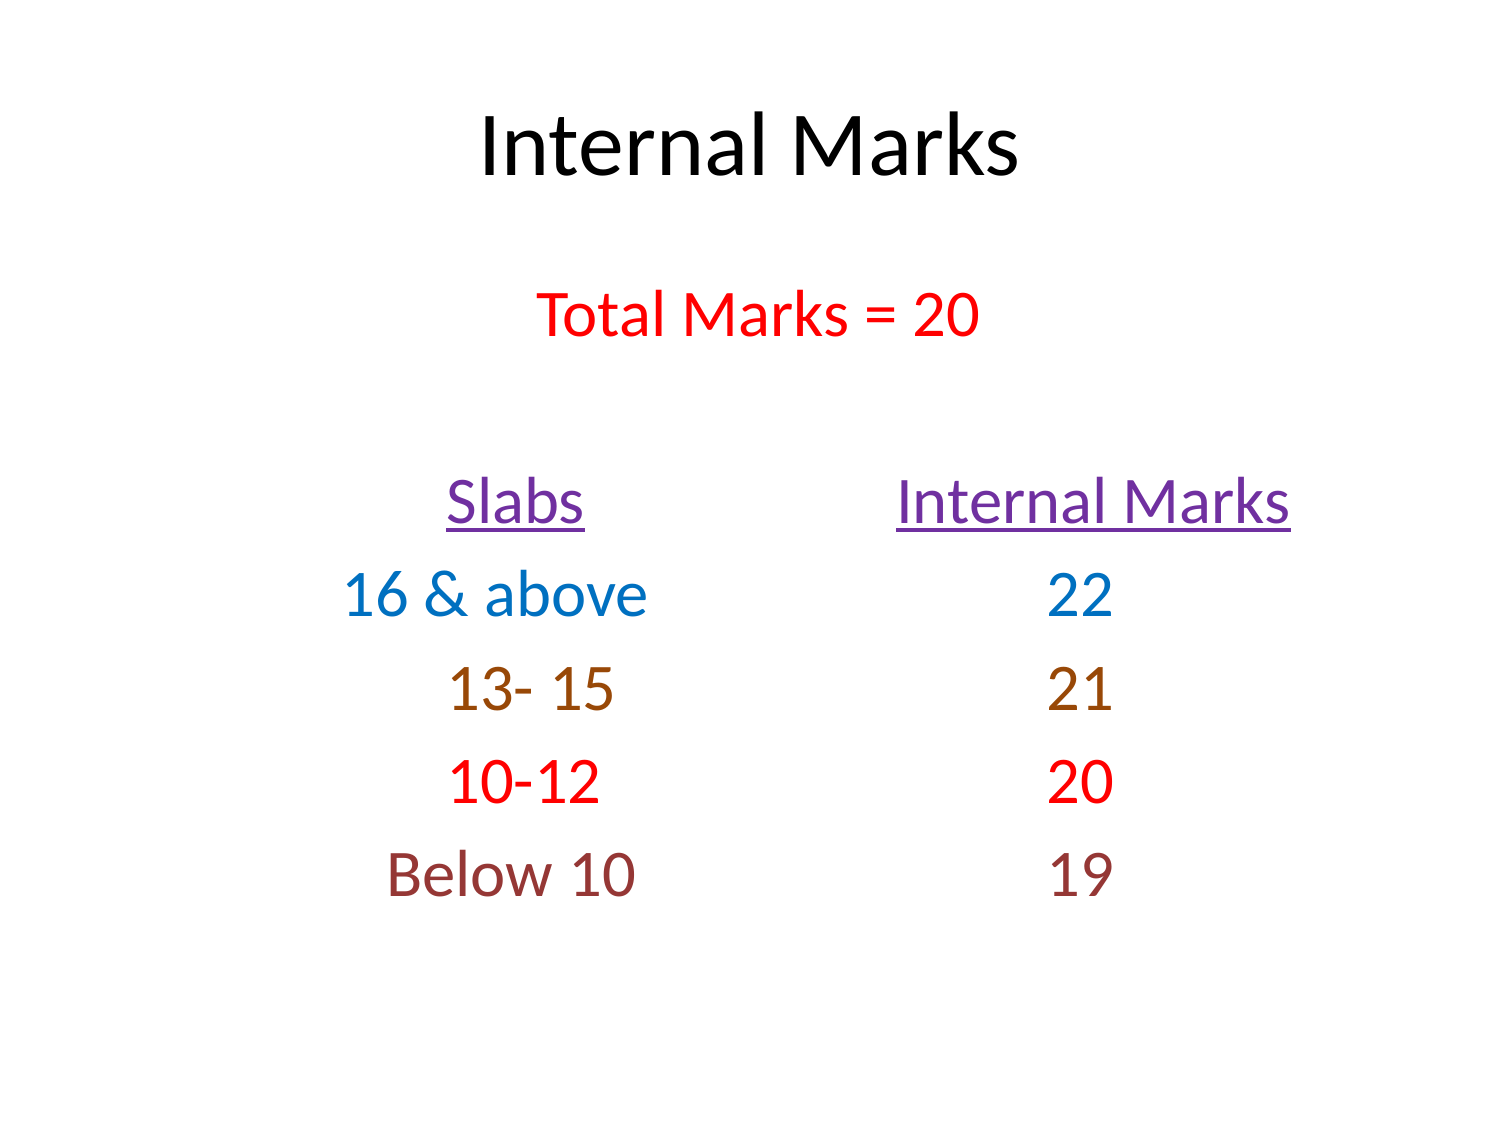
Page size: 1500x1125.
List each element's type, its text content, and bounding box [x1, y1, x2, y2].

title Internal Marks [75, 45, 1425, 233]
list Total Marks = 20 Slabs Internal Marks 16 & above 22 13- 15 21 10-12 20 Below 10 19 [75, 262, 1425, 1005]
